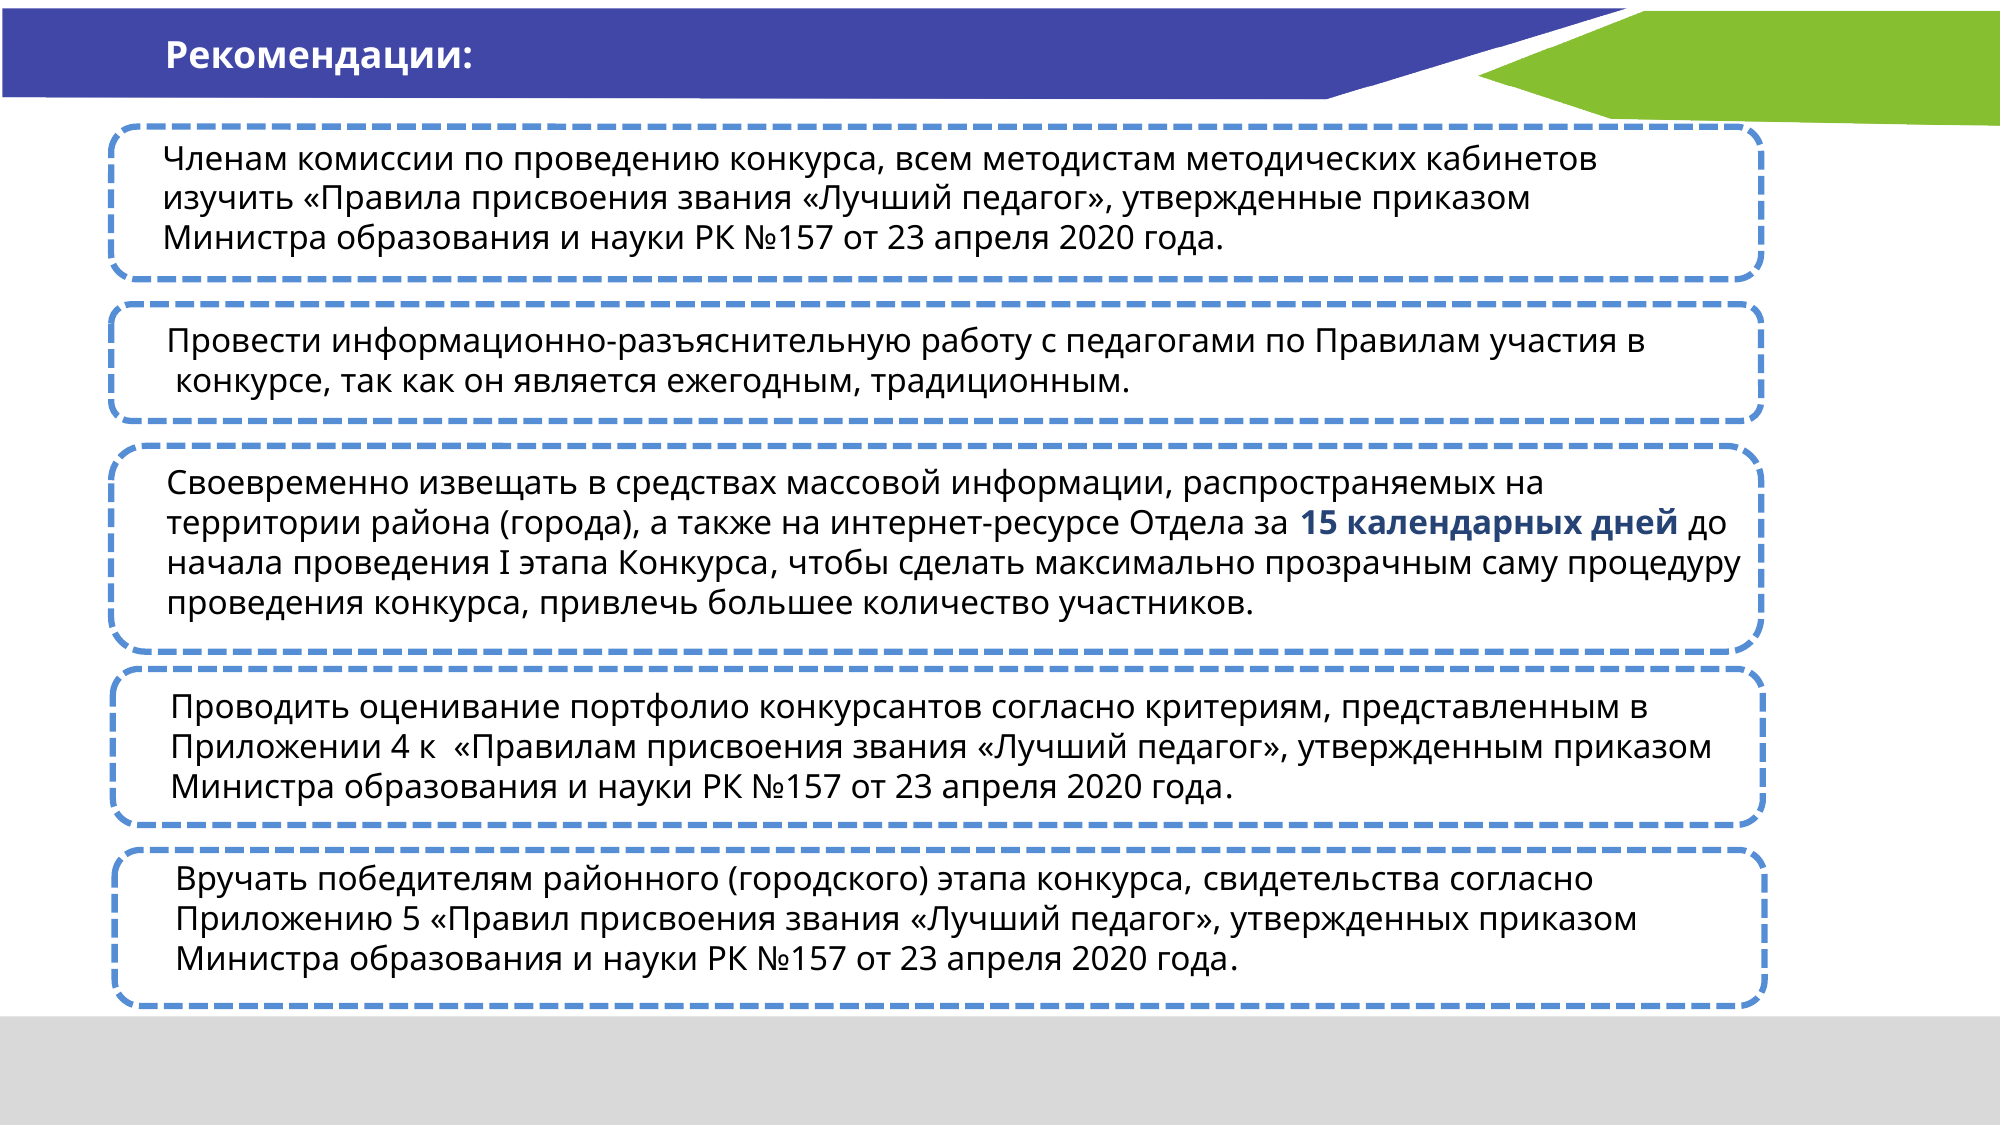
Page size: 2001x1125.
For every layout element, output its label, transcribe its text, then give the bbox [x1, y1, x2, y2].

picture [1, 8, 2000, 126]
text_box [0, 1016, 2000, 1125]
text_box Членам комиссии по проведению конкурса, всем методистам методических кабинетов изучить «Правила присвоения звания «Лучший педагог», утвержденные приказом Министра образования и науки РК №157 от 23 апреля 2020 года. [147, 137, 1702, 264]
text_box Провести информационно-разъяснительную работу с педагогами по Правилам участия в конкурсе, так как он является ежегодным, традиционным. [151, 312, 1671, 407]
text_box [112, 847, 1767, 1009]
text_box [109, 302, 1764, 424]
text_box [108, 443, 1762, 654]
text_box [110, 666, 1762, 828]
text_box Проводить оценивание портфолио конкурсантов согласно критериям, представленным в Приложении 4 к «Правилам присвоения звания «Лучший педагог», утвержденным приказом Министра образования и науки РК №157 от 23 апреля 2020 года. [155, 677, 1762, 813]
text_box Вручать победителям районного (городского) этапа конкурса, свидетельства согласно Приложению 5 «Правил присвоения звания «Лучший педагог», утвержденных приказом Министра образования и науки РК №157 от 23 апреля 2020 года. [160, 849, 1762, 985]
text_box Своевременно извещать в средствах массовой информации, распространяемых на территории района (города), а также на интернет-ресурсе Отдела за 15 календарных дней до начала проведения І этапа Конкурса, чтобы сделать максимально прозрачным саму процедуру проведения конкурса, привлечь большее количество участников. [151, 454, 1762, 629]
text_box [108, 137, 1764, 282]
